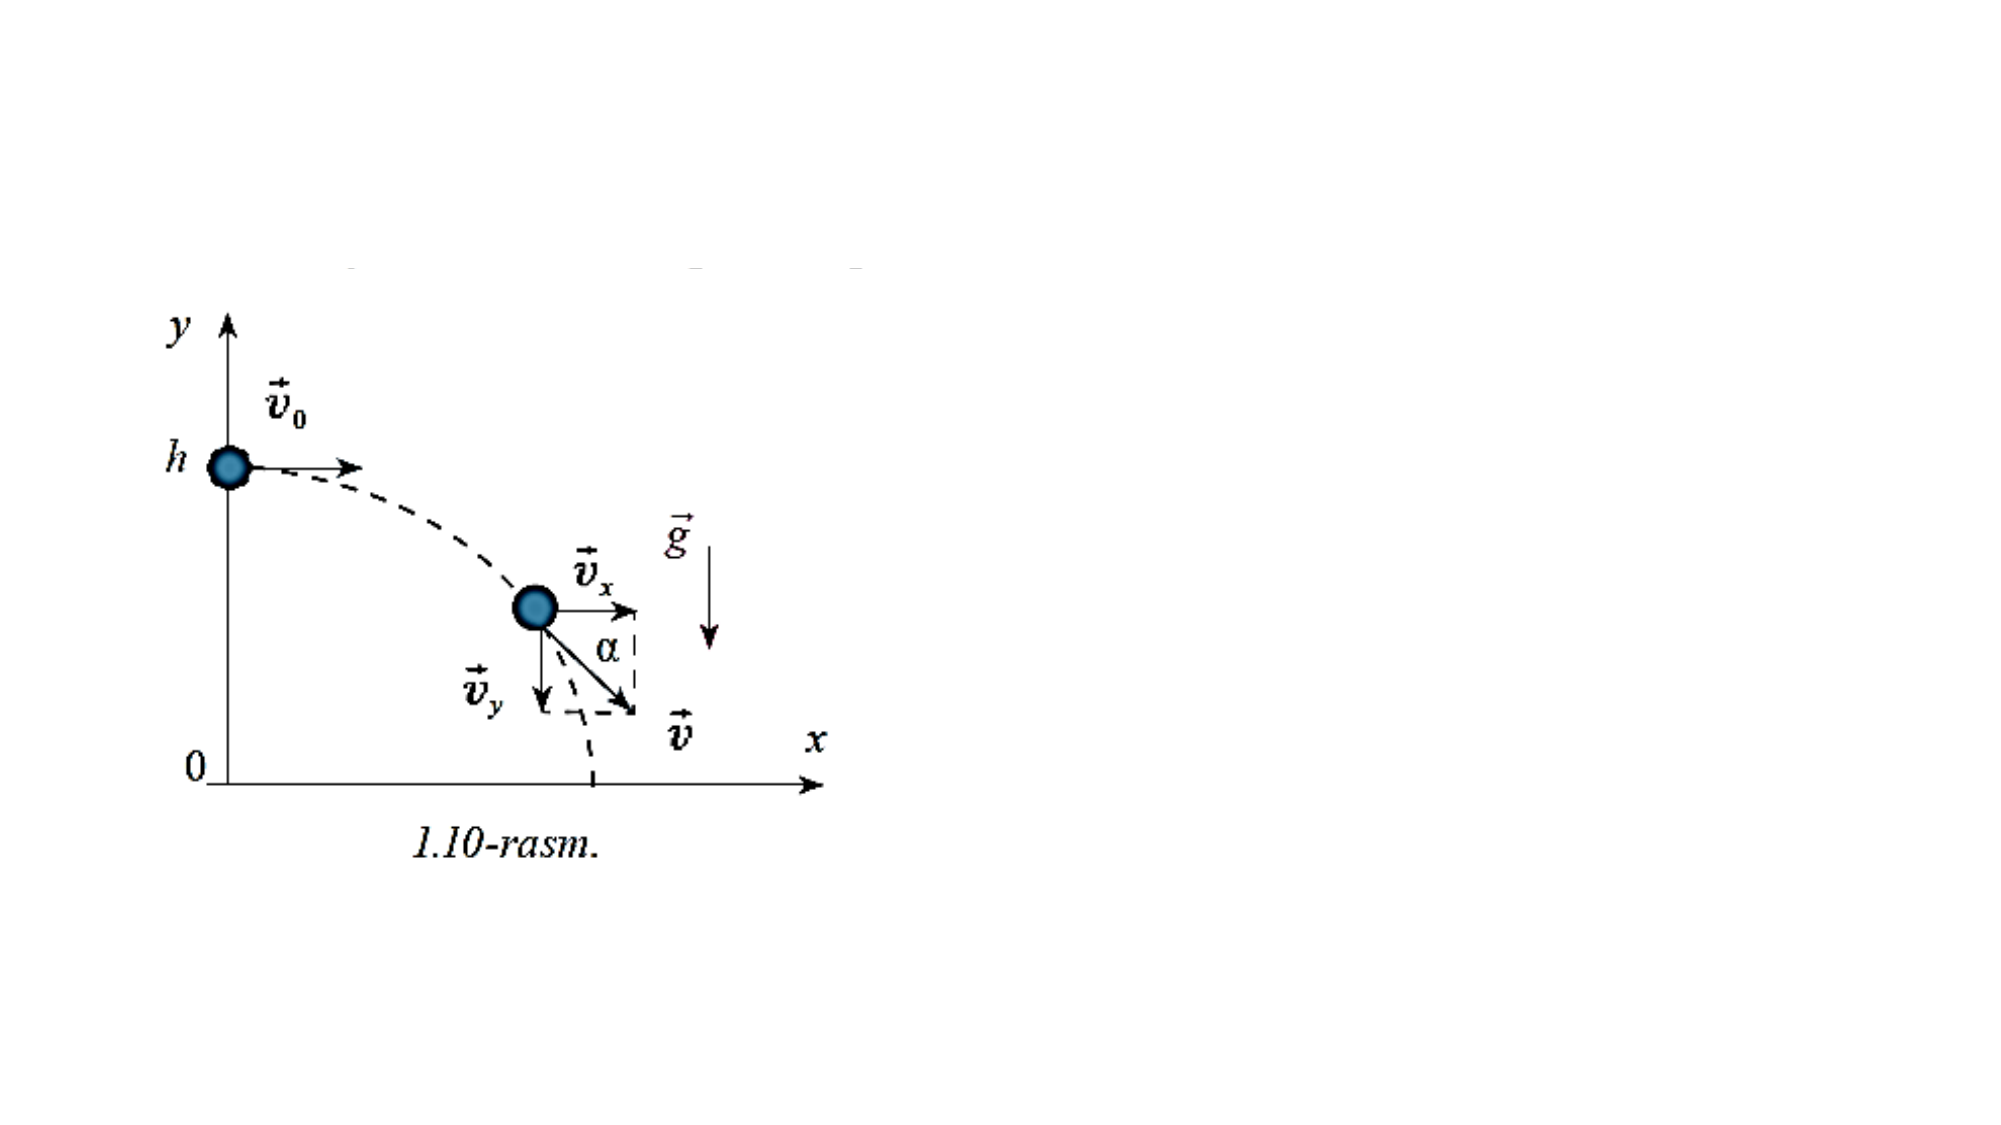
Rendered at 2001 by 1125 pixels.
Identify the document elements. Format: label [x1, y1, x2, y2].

picture [138, 268, 884, 886]
